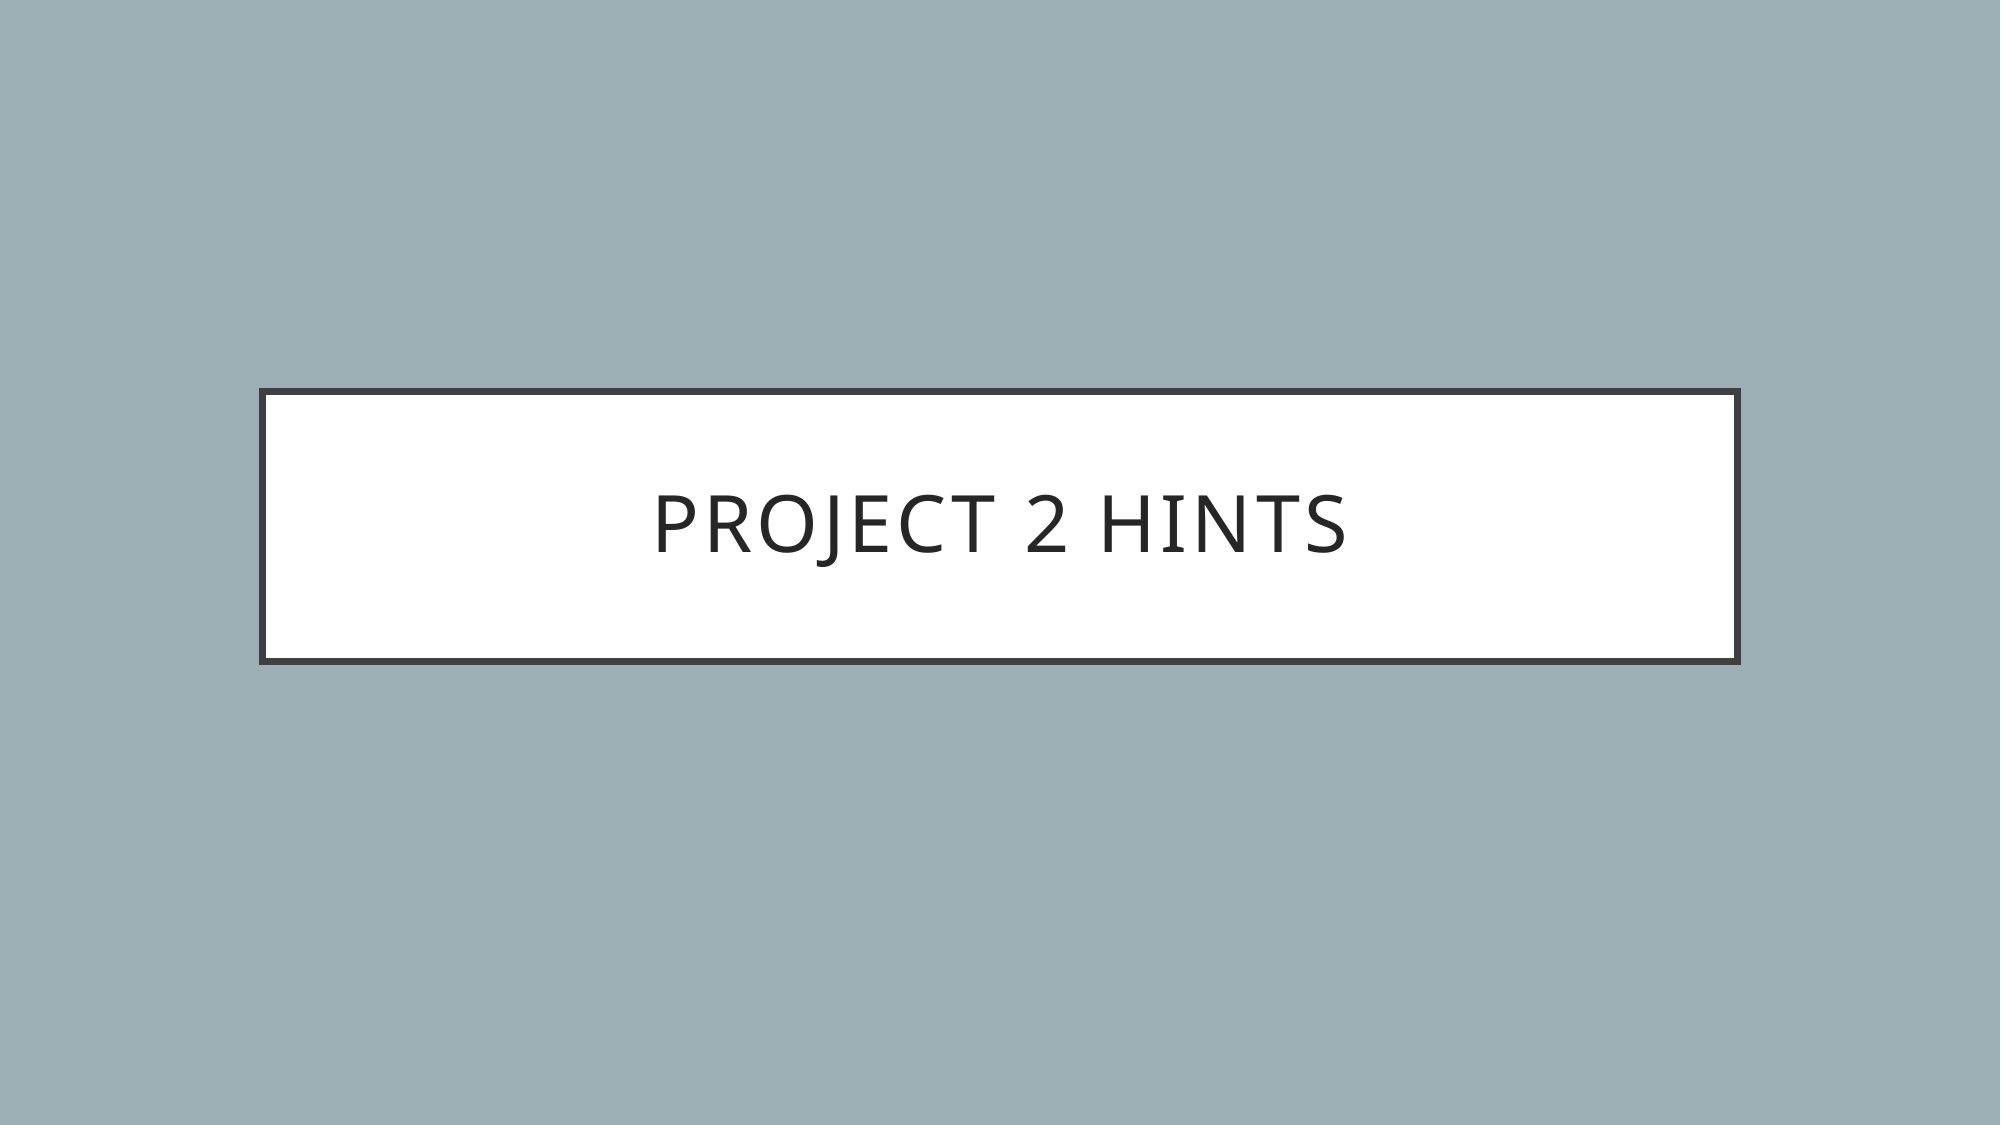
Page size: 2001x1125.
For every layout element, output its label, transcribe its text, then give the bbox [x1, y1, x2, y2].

title Project 2 Hints [259, 388, 1741, 665]
